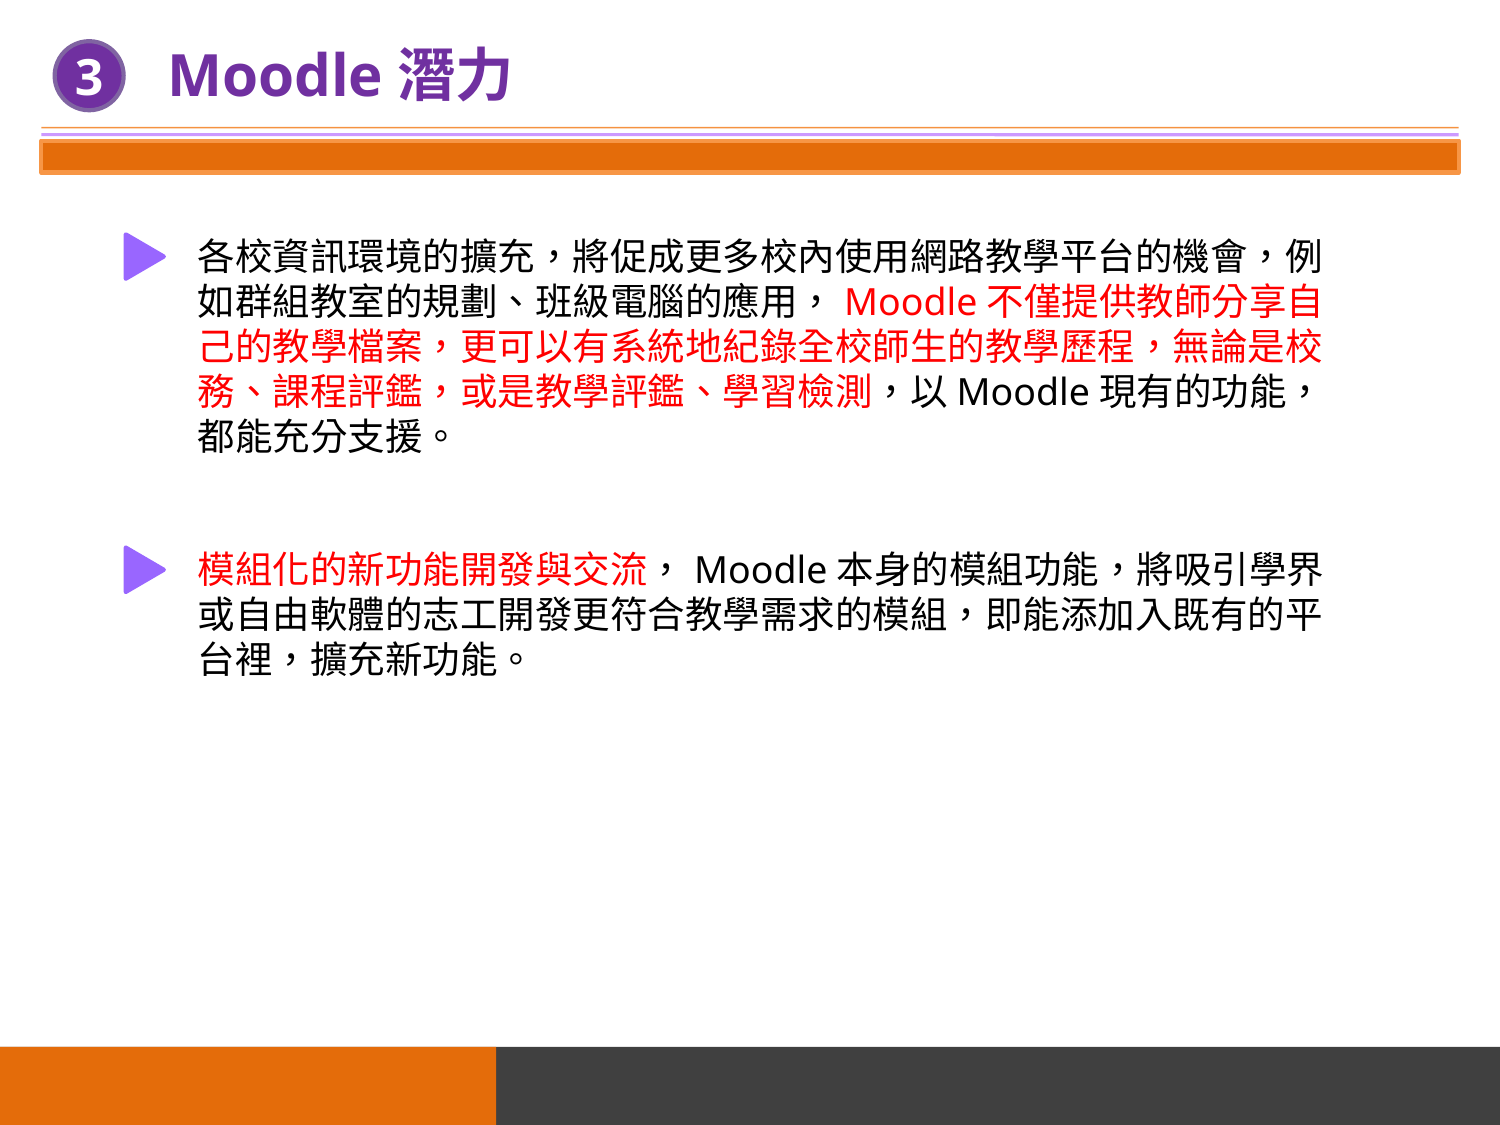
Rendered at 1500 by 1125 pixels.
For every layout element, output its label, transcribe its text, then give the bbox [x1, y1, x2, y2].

text_box [39, 139, 1461, 175]
text_box [123, 545, 166, 594]
text_box Moodle潛力 [152, 30, 1022, 116]
text_box 各校資訊環境的擴充，將促成更多校內使用網路教學平台的機會，例如群組教室的規劃、班級電腦的應用，Moodle不僅提供教師分享自己的教學檔案，更可以有系統地紀錄全校師生的教學歷程，無論是校務、課程評鑑，或是教學評鑑、學習檢測，以Moodle現有的功能，都能充分支援。 [183, 225, 1347, 466]
text_box [119, 54, 126, 97]
text_box [498, 1046, 1500, 1125]
text_box [0, 1045, 498, 1125]
text_box [52, 55, 59, 97]
text_box [123, 232, 166, 281]
text_box 3 [59, 37, 119, 113]
text_box 模組化的新功能開發與交流，Moodle本身的模組功能，將吸引學界或自由軟體的志工開發更符合教學需求的模組，即能添加入既有的平台裡，擴充新功能。 [183, 538, 1347, 689]
